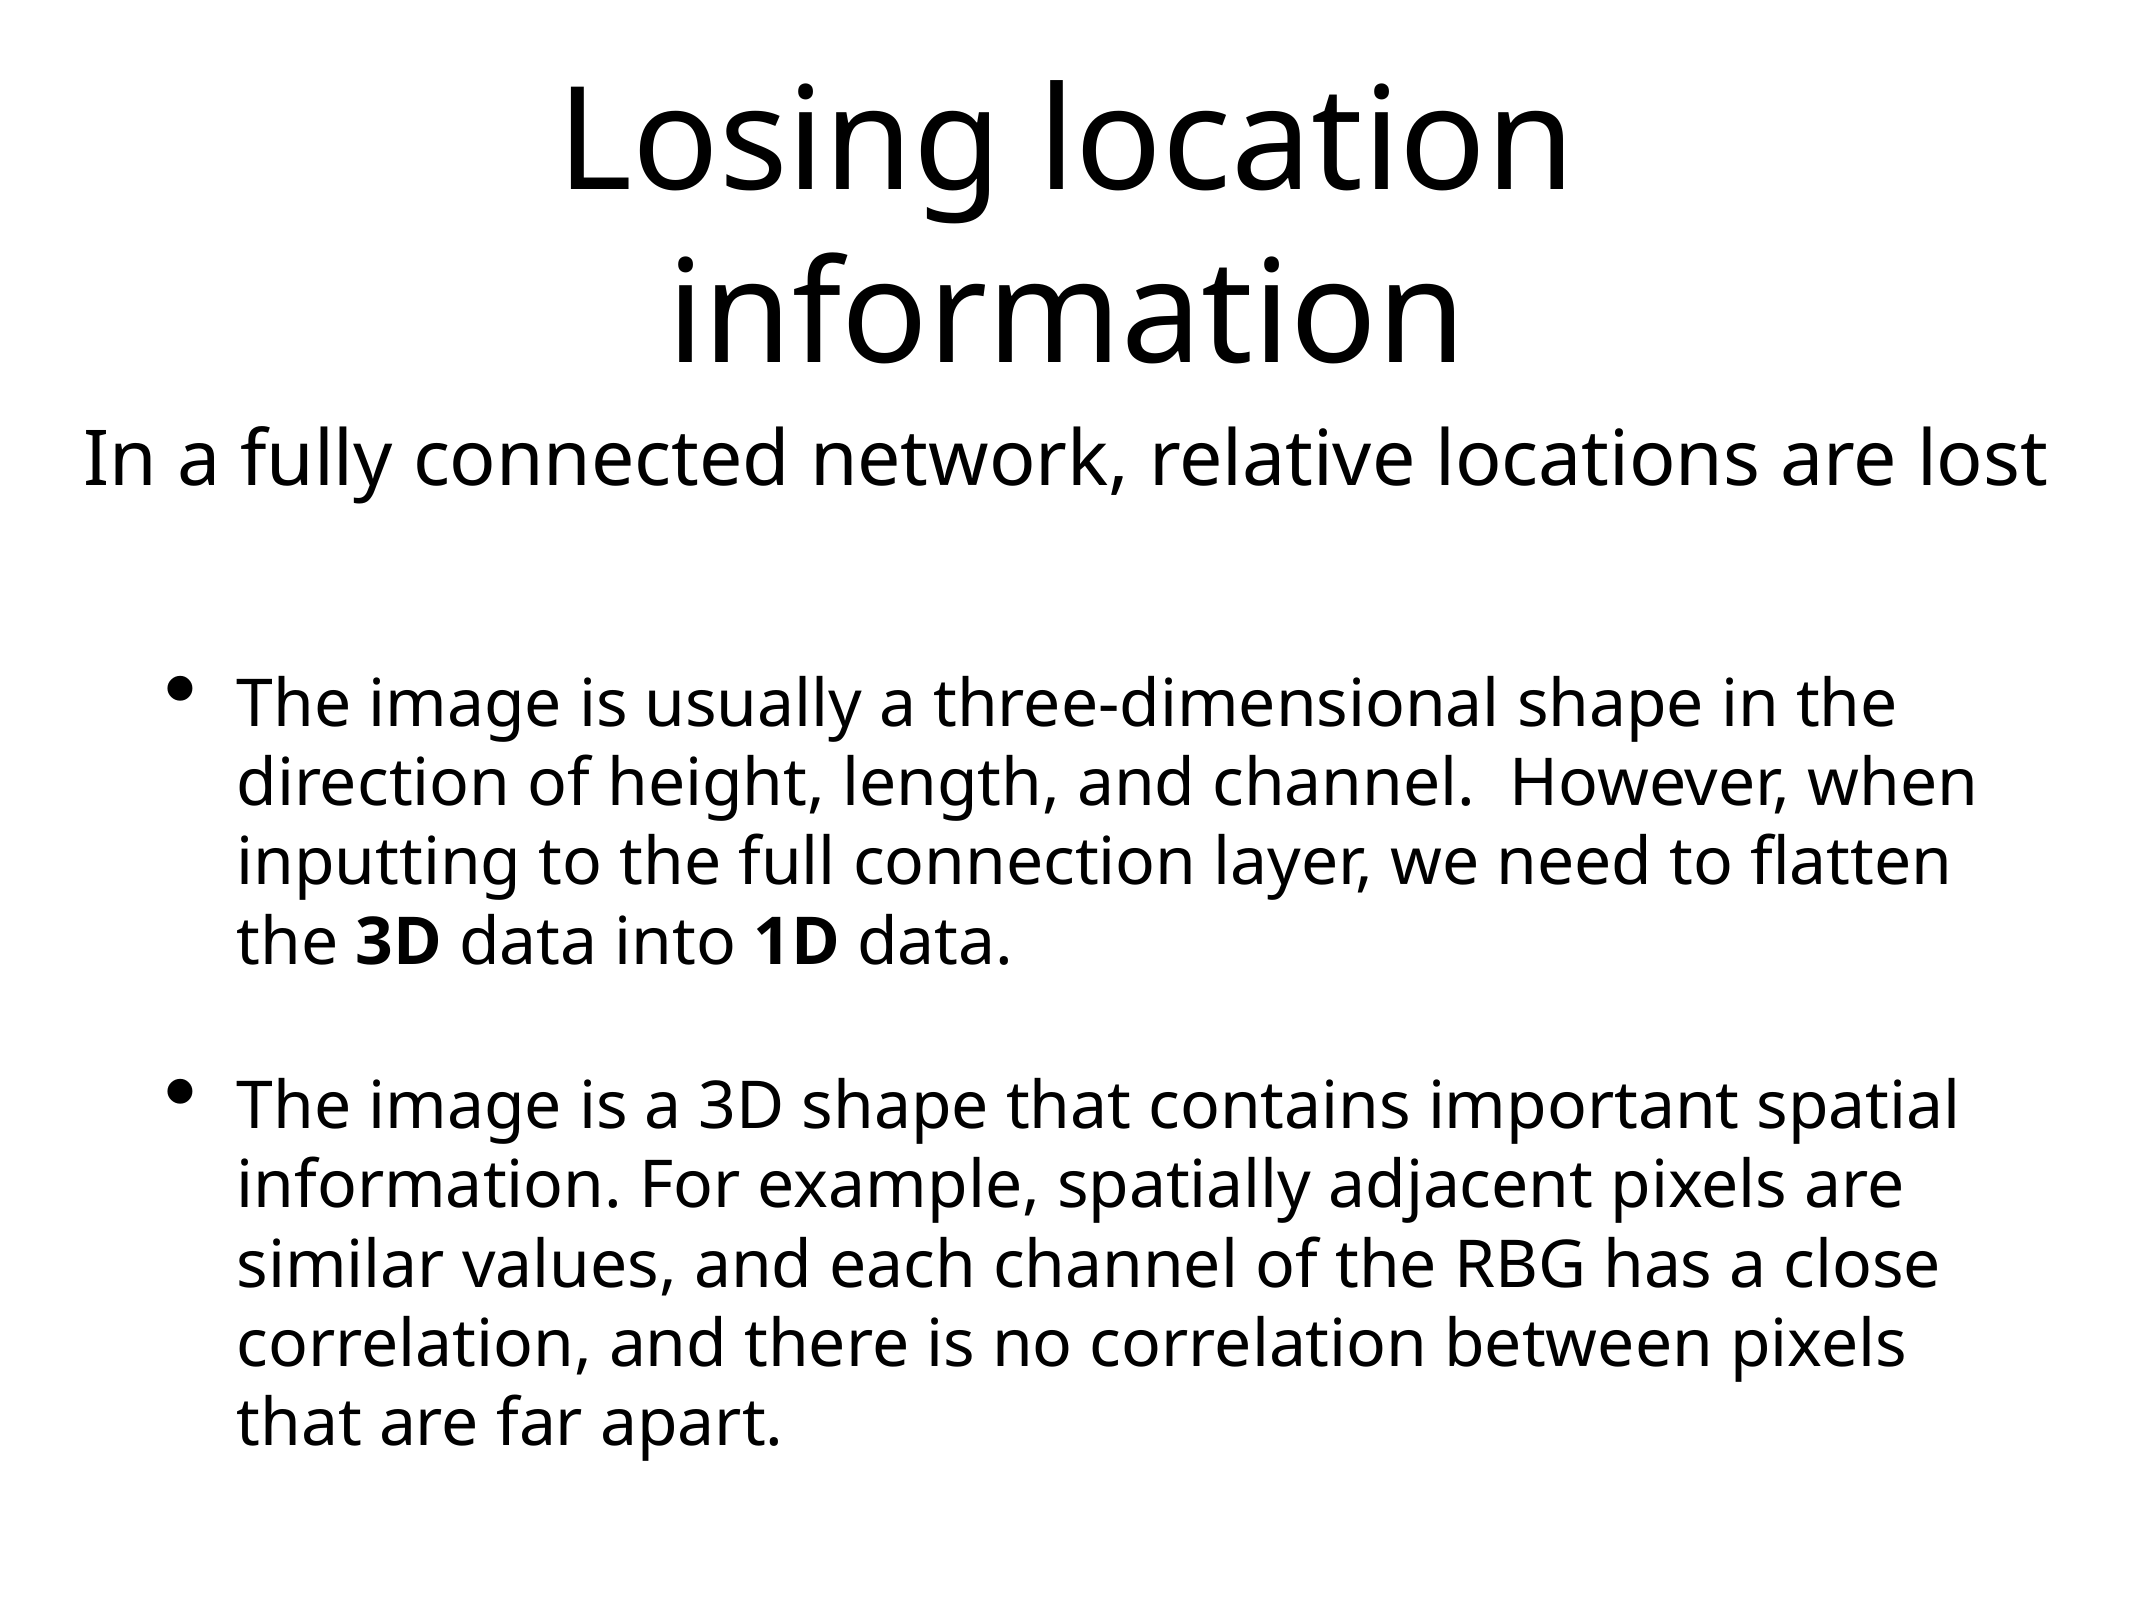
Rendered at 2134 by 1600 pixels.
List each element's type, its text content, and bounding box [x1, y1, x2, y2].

text_box In a fully connected network, relative locations are lost [75, 399, 2058, 509]
title Losing location information [155, 41, 1978, 397]
list The image is usually a three-dimensional shape in the direction of height, length, and channel. However, when inputting to the full connection layer, we need to flatten the 3D data into 1D data. The image is a 3D shape that contains important spatial information. For example, spatially adjacent pixels are similar values, and each channel of the RBG has a close correlation, and there is no correlation between pixels that are far apart. [155, 662, 2044, 1457]
